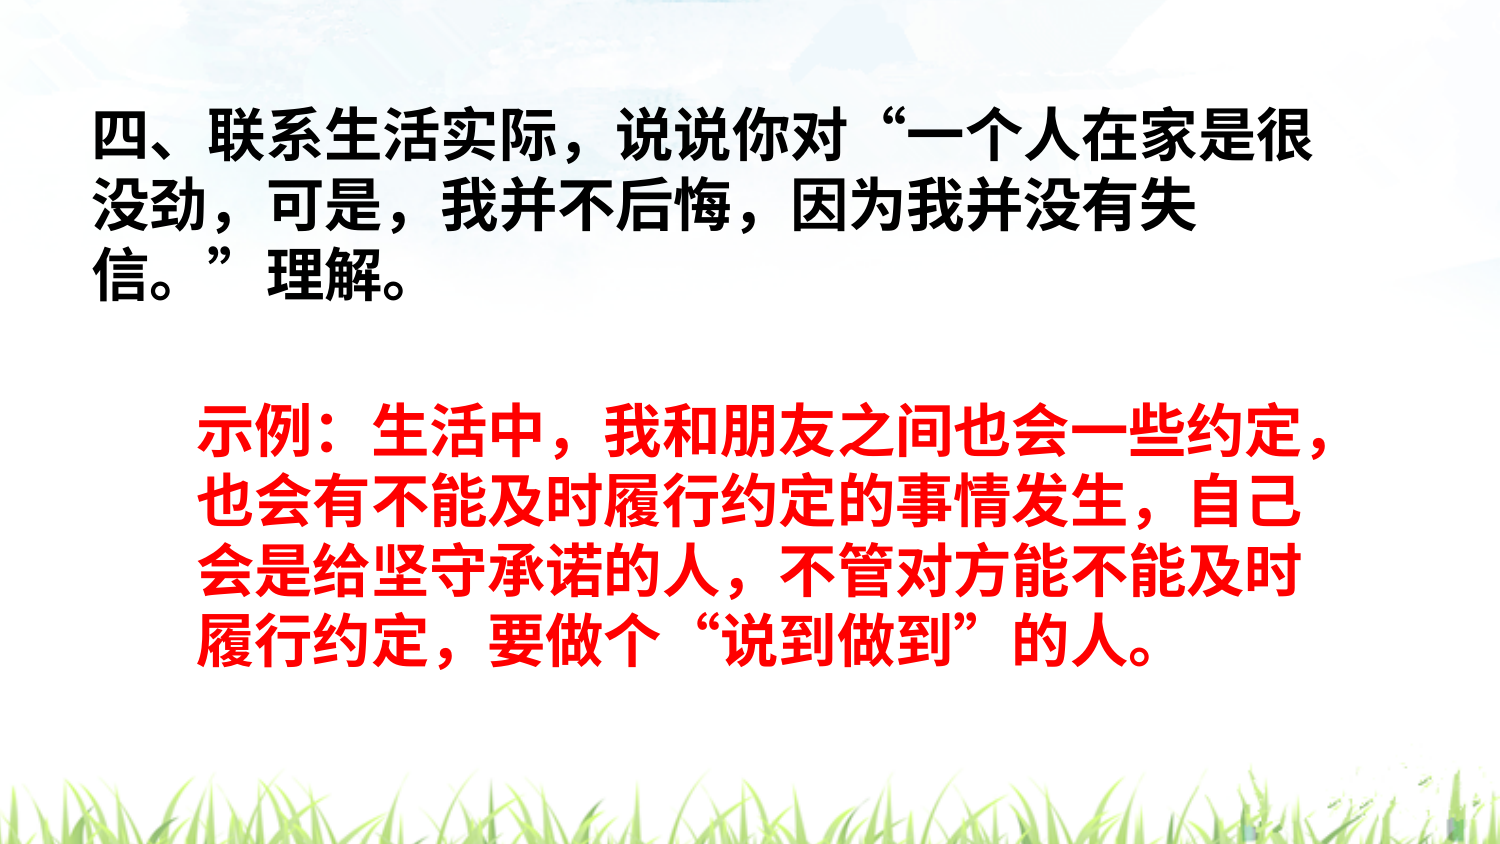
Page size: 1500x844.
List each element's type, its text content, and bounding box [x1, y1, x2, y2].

text_box 示例：生活中，我和朋友之间也会一些约定，也会有不能及时履行约定的事情发生，自己会是给坚守承诺的人，不管对方能不能及时履行约定，要做个“说到做到”的人。 [181, 386, 1328, 682]
picture [0, 0, 1500, 844]
text_box 四、联系生活实际，说说你对“一个人在家是很没劲，可是，我并不后悔，因为我并没有失信。”理解。 [76, 91, 1376, 316]
